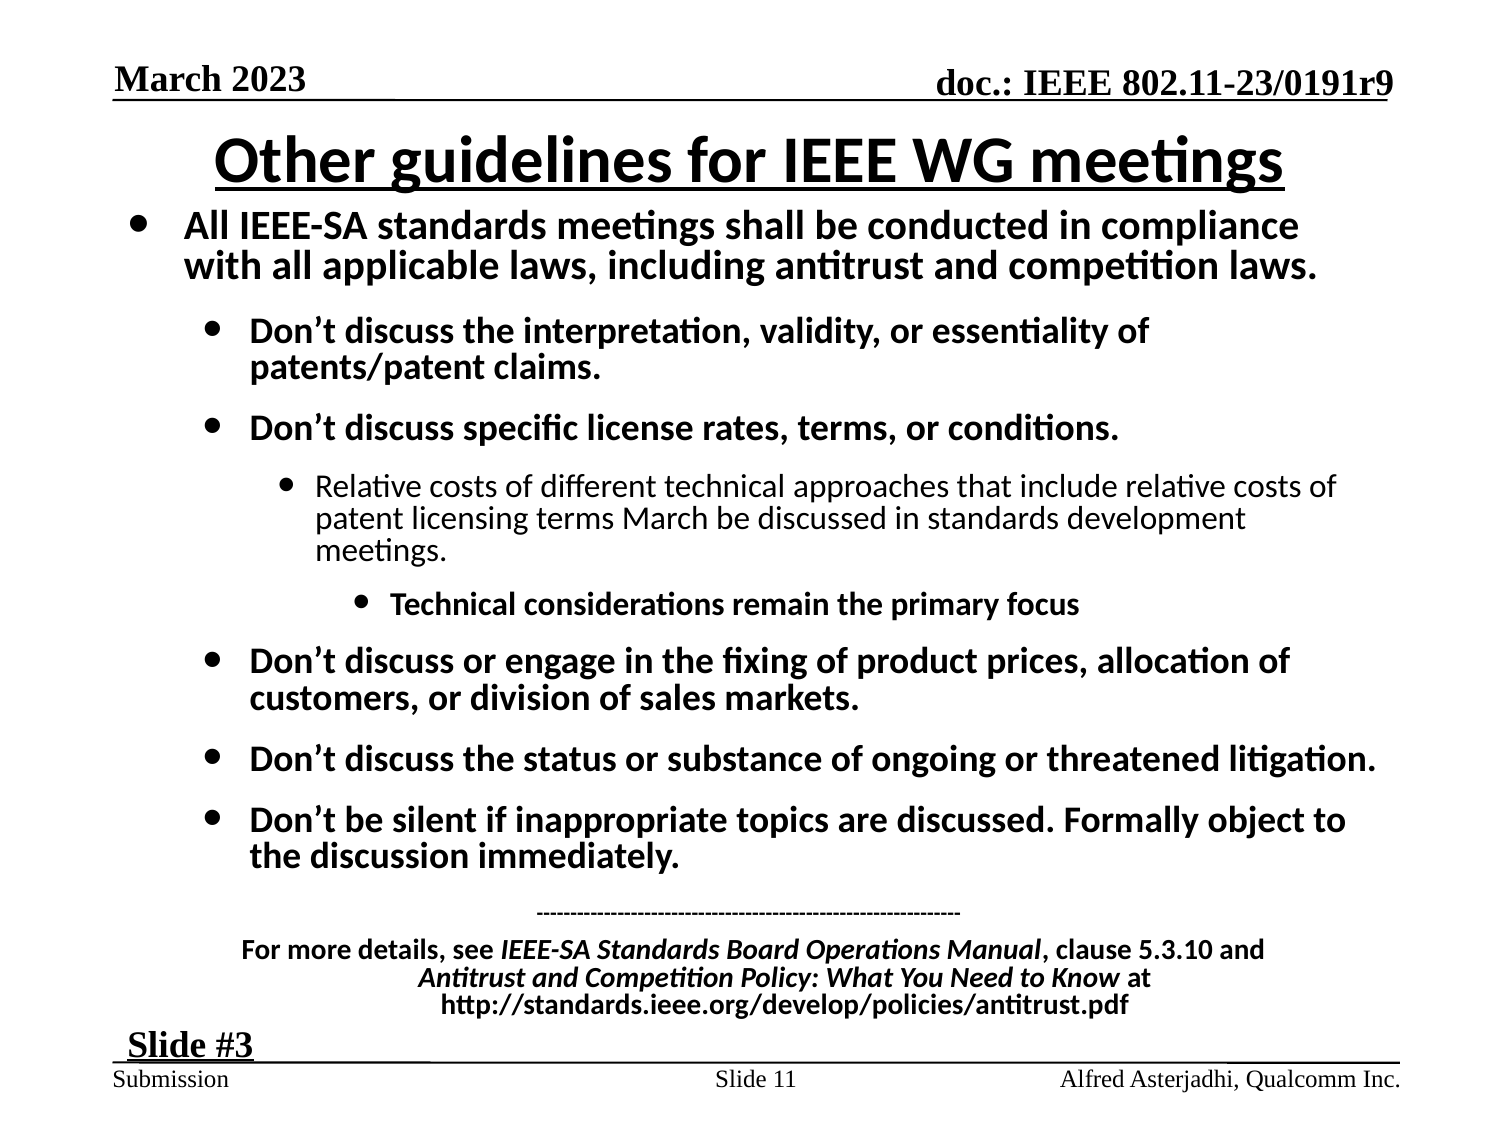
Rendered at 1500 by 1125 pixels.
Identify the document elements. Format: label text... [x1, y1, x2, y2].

slide_number Slide 11 [712, 1061, 800, 1123]
list All IEEE-SA standards meetings shall be conducted in compliance with all applicable laws, including antitrust and competition laws. Don’t discuss the interpretation, validity, or essentiality of patents/patent claims. Don’t discuss specific license rates, terms, or conditions. Relative costs of different technical approaches that include relative costs of patent licensing terms March be discussed in standards development meetings. Technical considerations remain the primary focus Don’t discuss or engage in the fixing of product prices, allocation of customers, or division of sales markets. Don’t discuss the status or substance of ongoing or threatened litigation. Don’t be silent if inappropriate topics are discussed. Formally object to the discussion immediately. --------------------------------------------------------------- For more details, see IEEE-SA Standards Board Operations Manual, clause 5.3.10 and Antitrust and Competition Policy: What You Need to Know at http://standards.ieee.org/develop/policies/antitrust.pdf [112, 199, 1402, 1063]
footer Alfred Asterjadhi, Qualcomm Inc. [878, 1061, 1402, 1093]
text_box Slide #3 [112, 1012, 269, 1073]
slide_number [114, 54, 493, 100]
title Other guidelines for IEEE WG meetings [112, 112, 1388, 199]
